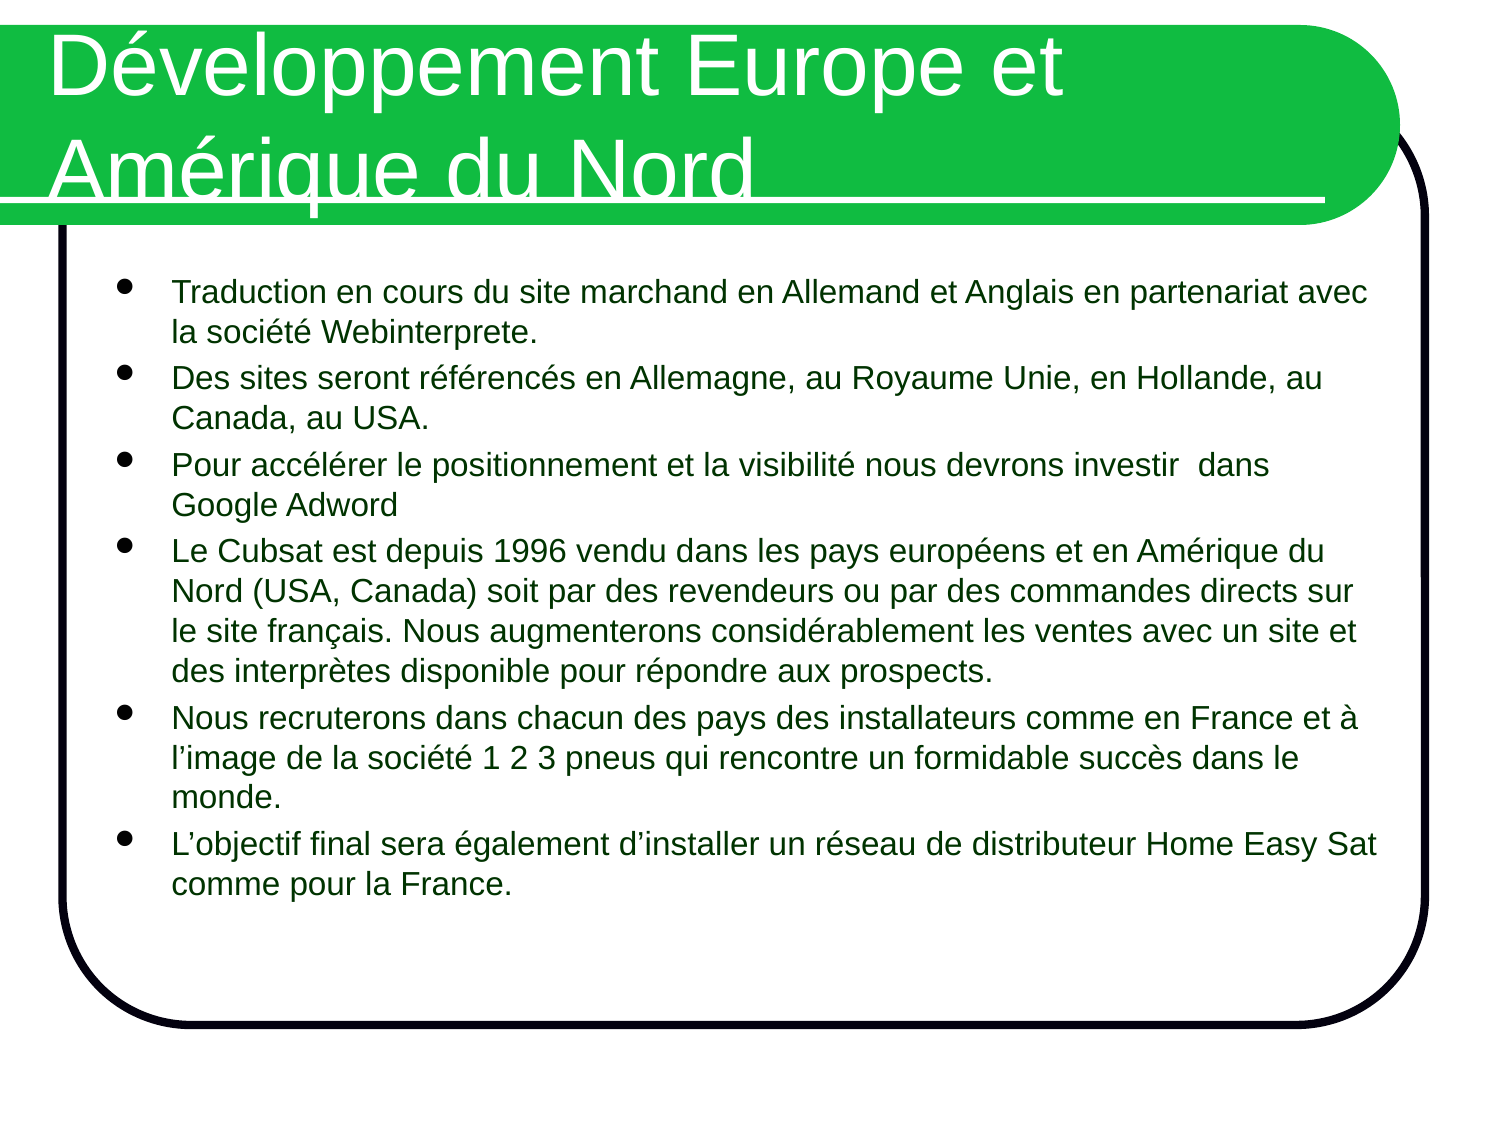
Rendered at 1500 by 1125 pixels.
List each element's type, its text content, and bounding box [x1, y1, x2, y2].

list Traduction en cours du site marchand en Allemand et Anglais en partenariat avec la société Webinterprete. Des sites seront référencés en Allemagne, au Royaume Unie, en Hollande, au Canada, au USA. Pour accélérer le positionnement et la visibilité nous devrons investir dans Google Adword Le Cubsat est depuis 1996 vendu dans les pays européens et en Amérique du Nord (USA, Canada) soit par des revendeurs ou par des commandes directs sur le site français. Nous augmenterons considérablement les ventes avec un site et des interprètes disponible pour répondre aux prospects. Nous recruterons dans chacun des pays des installateurs comme en France et à l’image de la société 1 2 3 pneus qui rencontre un formidable succès dans le monde. L’objectif final sera également d’installer un réseau de distributeur Home Easy Sat comme pour la France. [99, 262, 1401, 988]
title Développement Europe et Amérique du Nord [31, 37, 1348, 188]
